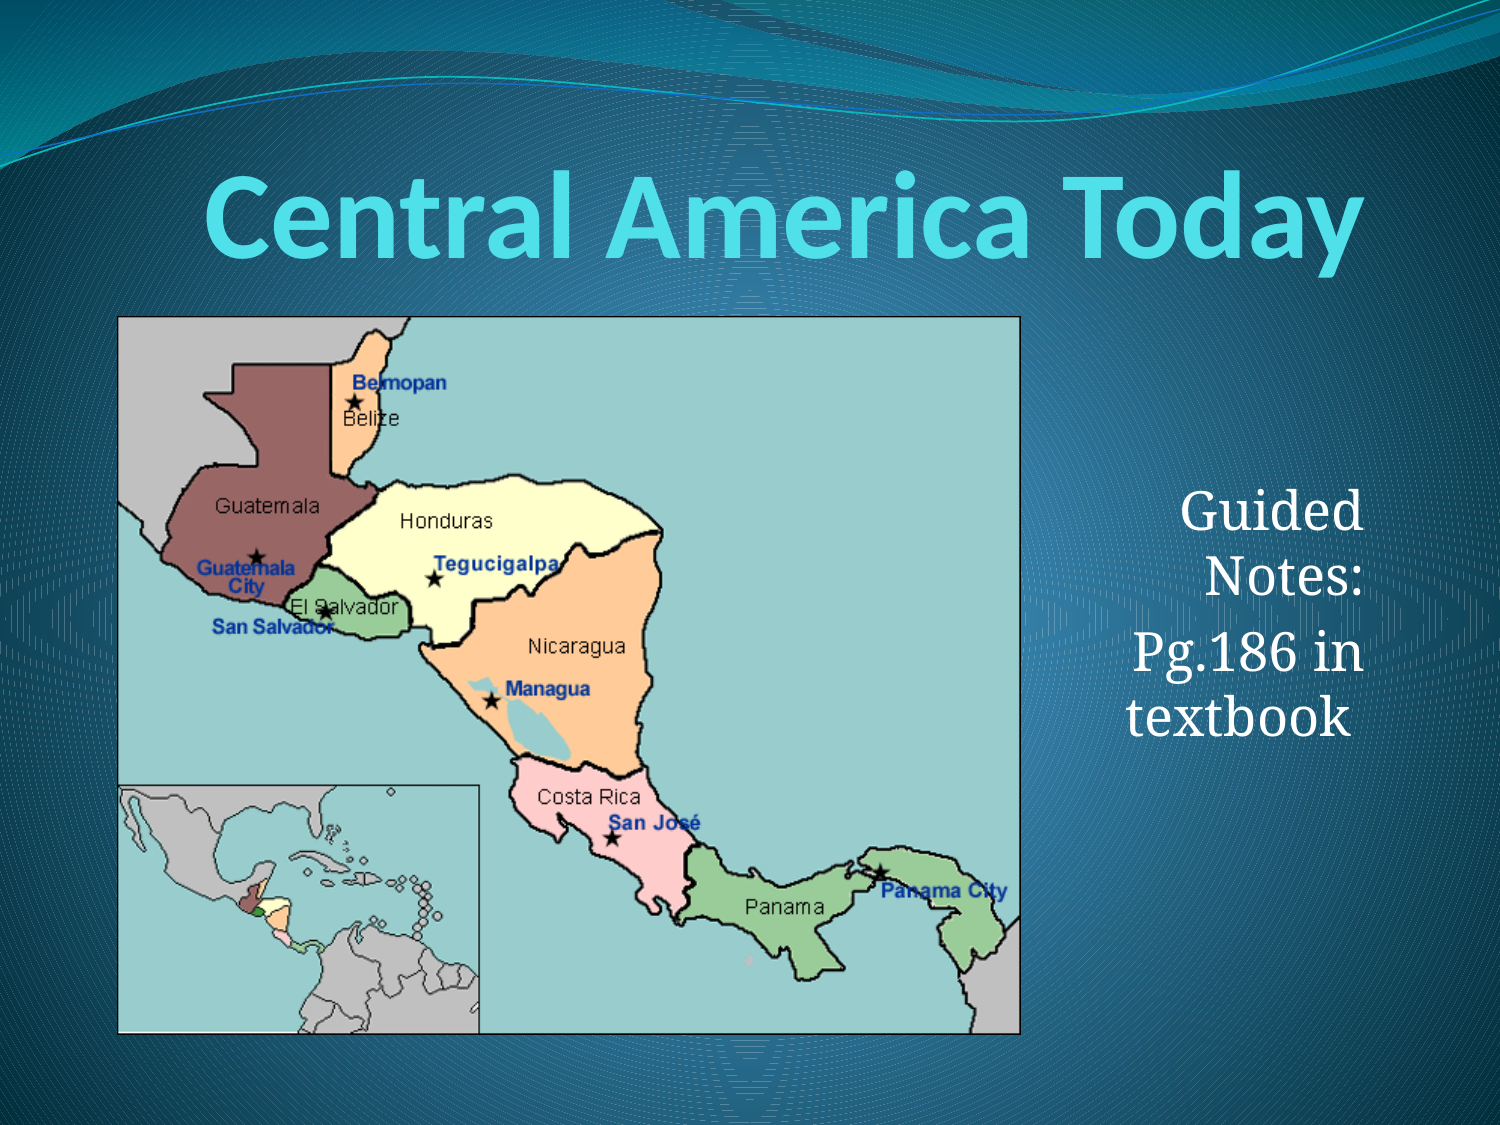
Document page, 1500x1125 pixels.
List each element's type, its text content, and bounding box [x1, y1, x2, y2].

title Central America Today [82, 93, 1370, 394]
picture [116, 316, 1022, 1036]
subtitle Guided Notes: Pg.186 in textbook [1078, 468, 1376, 1043]
